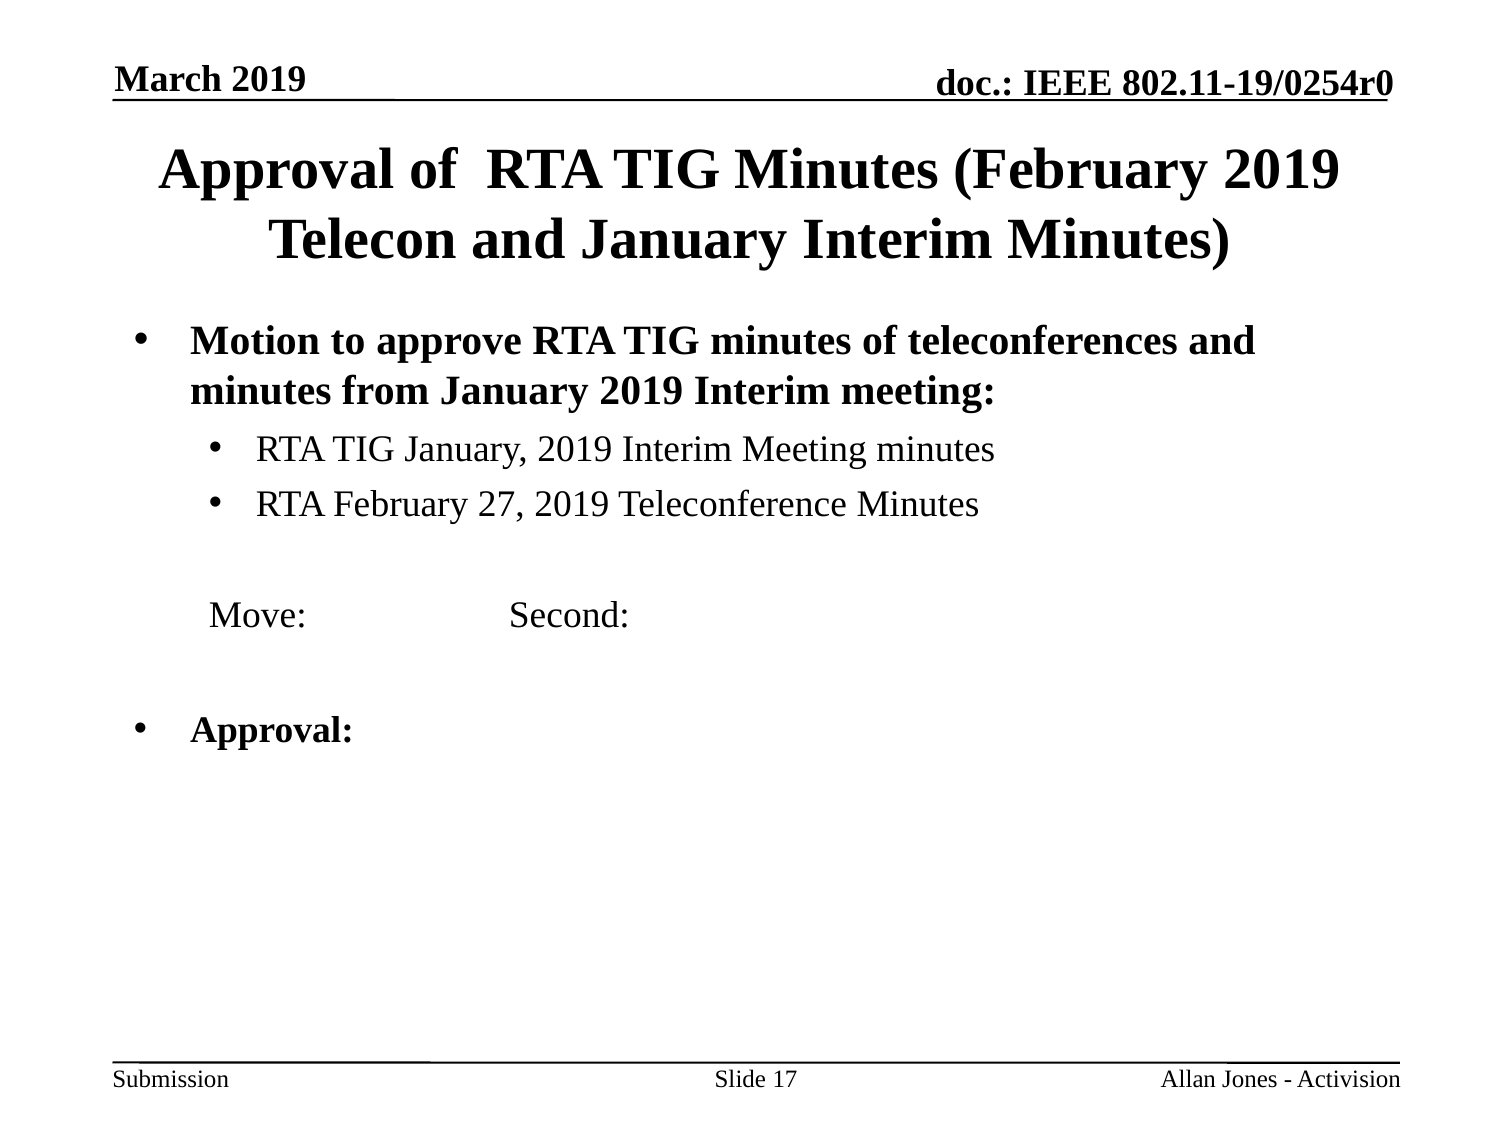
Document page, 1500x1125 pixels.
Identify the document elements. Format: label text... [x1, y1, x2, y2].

title Approval of RTA TIG Minutes (February 2019 Telecon and January Interim Minutes) [49, 112, 1451, 288]
footer Allan Jones - Activision [902, 1061, 1402, 1093]
list Motion to approve RTA TIG minutes of teleconferences and minutes from January 2019 Interim meeting: RTA TIG January, 2019 Interim Meeting minutes RTA February 27, 2019 Teleconference Minutes Move: Second: Approval: [118, 305, 1394, 1019]
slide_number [114, 54, 493, 100]
slide_number Slide 17 [712, 1061, 800, 1123]
